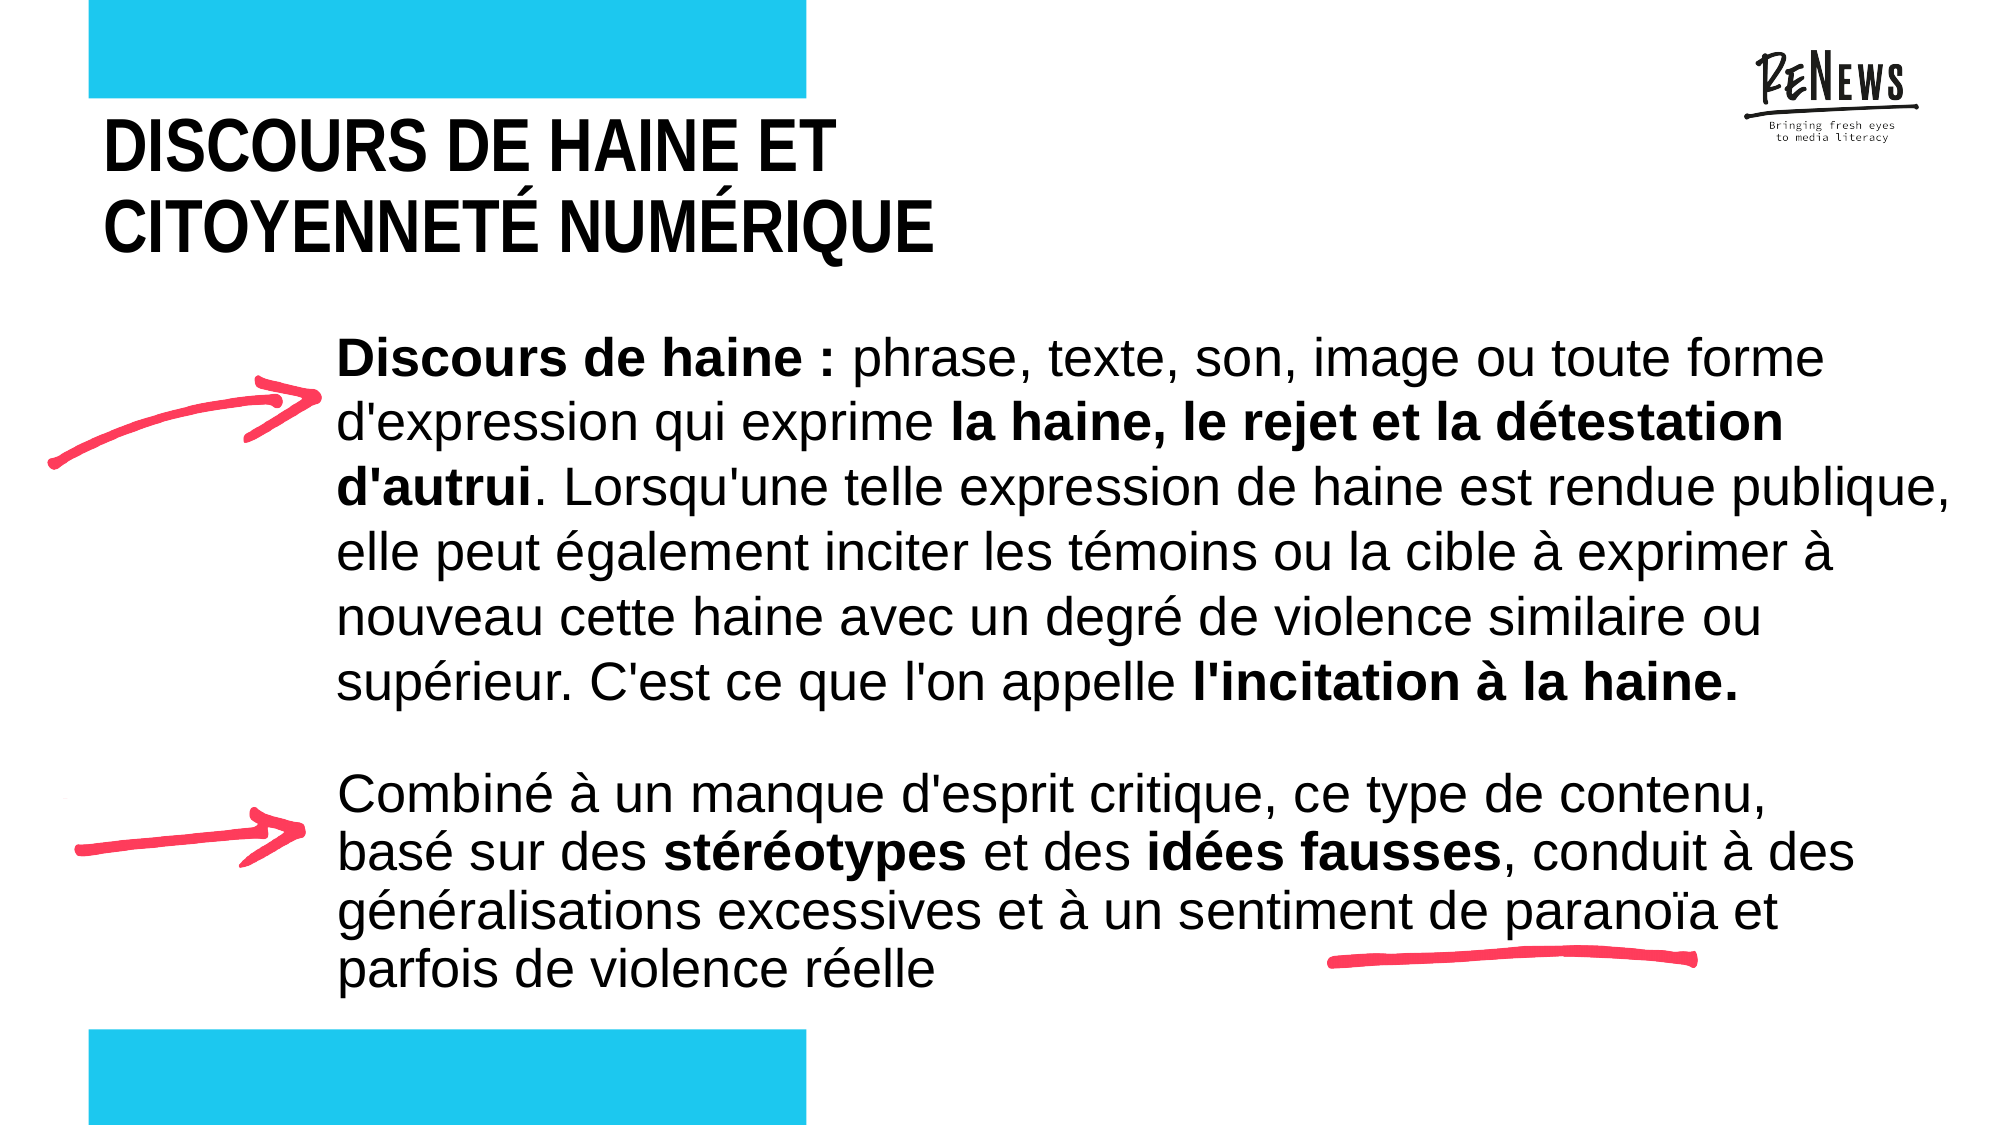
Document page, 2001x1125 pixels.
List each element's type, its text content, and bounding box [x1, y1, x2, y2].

text_box [1735, 0, 1936, 199]
text_box [88, 1028, 807, 1125]
text_box Discours de haine : phrase, texte, son, image ou toute forme d'expression qui exprime la haine, le rejet et la détestation d'autrui. Lorsqu'une telle expression de haine est rendue publique, elle peut également inciter les témoins ou la cible à exprimer à nouveau cette haine avec un degré de violence similaire ou supérieur. C'est ce que l'on appelle l'incitation à la haine. [321, 314, 1975, 719]
picture [1327, 945, 1698, 969]
picture [1744, 50, 1919, 147]
text_box Combiné à un manque d'esprit critique, ce type de contenu, basé sur des stéréotypes et des idées fausses, conduit à des généralisations excessives et à un sentiment de paranoïa et parfois de violence réelle [322, 758, 1900, 978]
text_box [88, 0, 807, 99]
picture [47, 375, 322, 470]
picture [63, 798, 306, 868]
title DISCOURS DE HAINE ET Citoyenneté NUMÉRIQUE [88, 98, 1681, 278]
